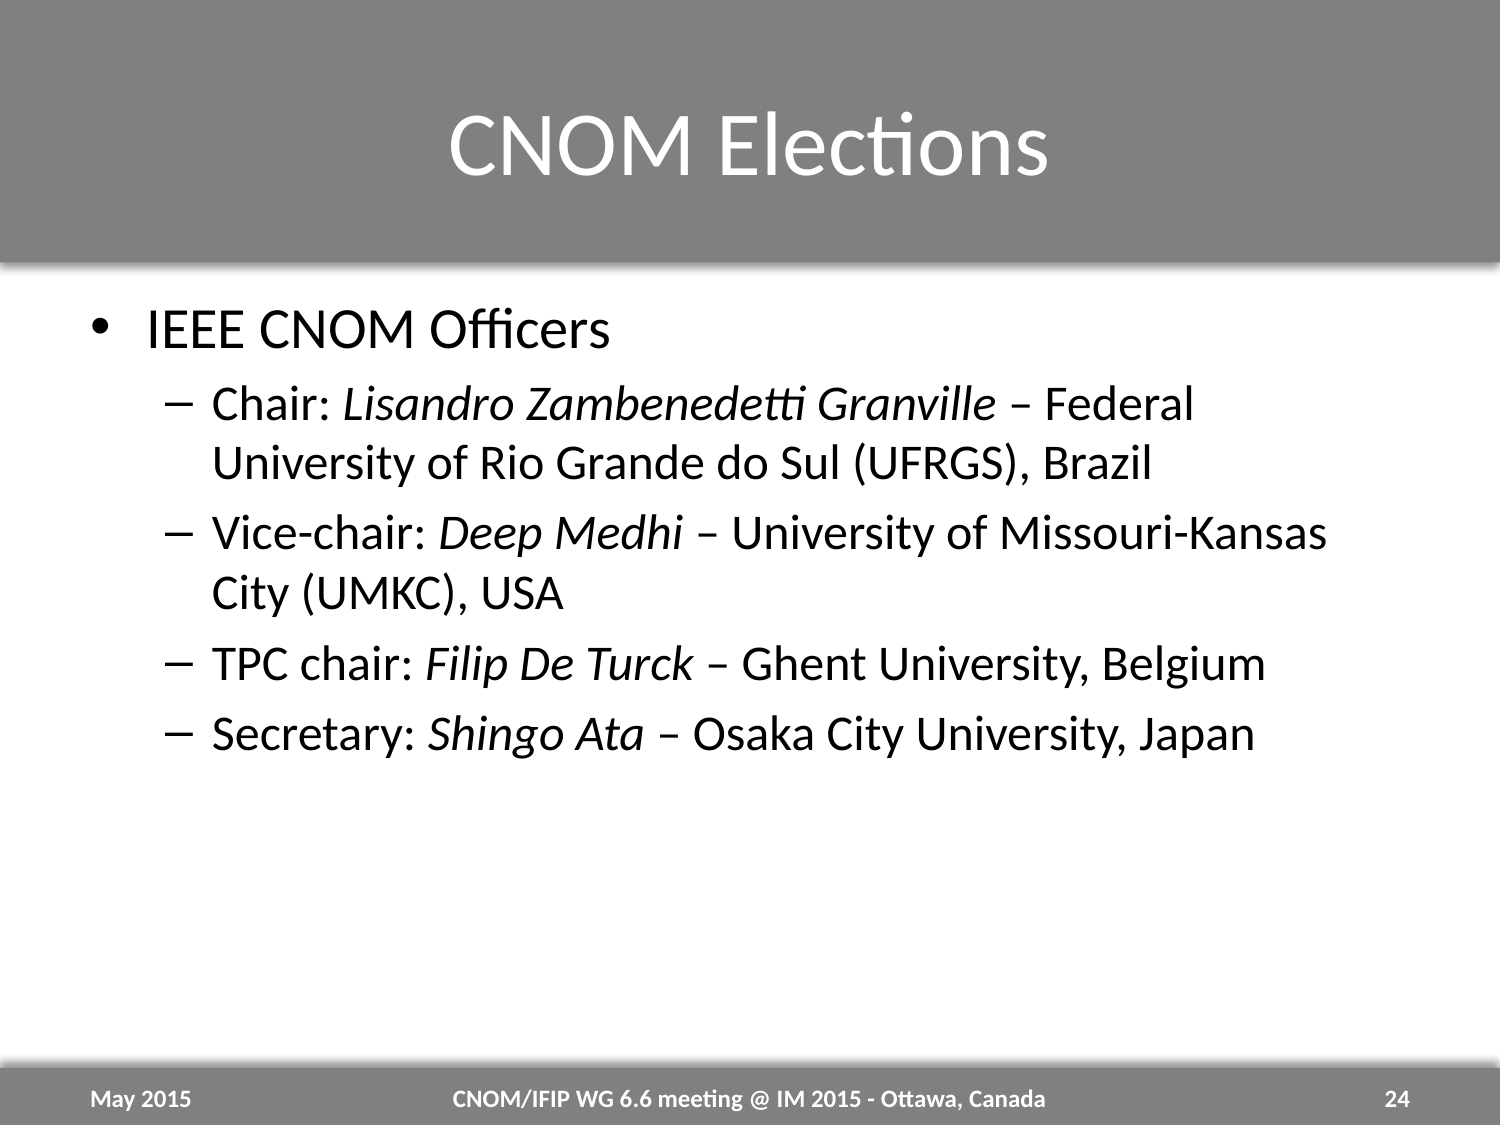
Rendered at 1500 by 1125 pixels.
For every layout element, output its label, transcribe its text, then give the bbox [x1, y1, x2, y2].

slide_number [75, 1067, 425, 1125]
slide_number 24 [1074, 1067, 1425, 1125]
title CNOM Elections [75, 45, 1425, 233]
list IEEE CNOM Officers Chair: Lisandro Zambenedetti Granville – Federal University of Rio Grande do Sul (UFRGS), Brazil Vice-chair: Deep Medhi – University of Missouri-Kansas City (UMKC), USA TPC chair: Filip De Turck – Ghent University, Belgium Secretary: Shingo Ata – Osaka City University, Japan [75, 282, 1425, 1047]
footer CNOM/IFIP WG 6.6 meeting @ IM 2015 - Ottawa, Canada [425, 1067, 1074, 1125]
